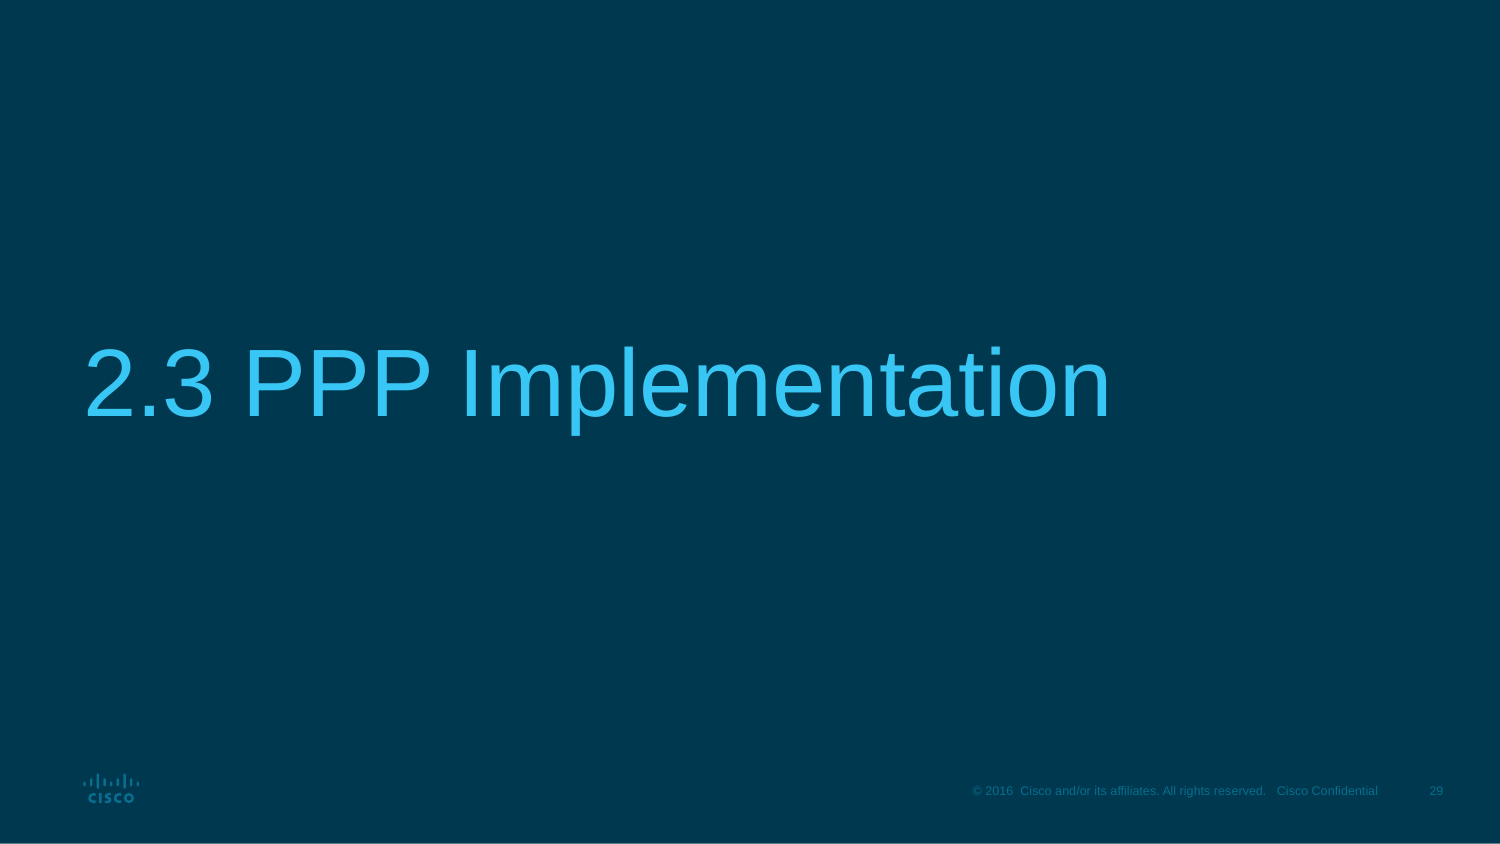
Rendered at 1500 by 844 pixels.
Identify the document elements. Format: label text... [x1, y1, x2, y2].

title 2.3 PPP Implementation [68, 150, 1419, 445]
